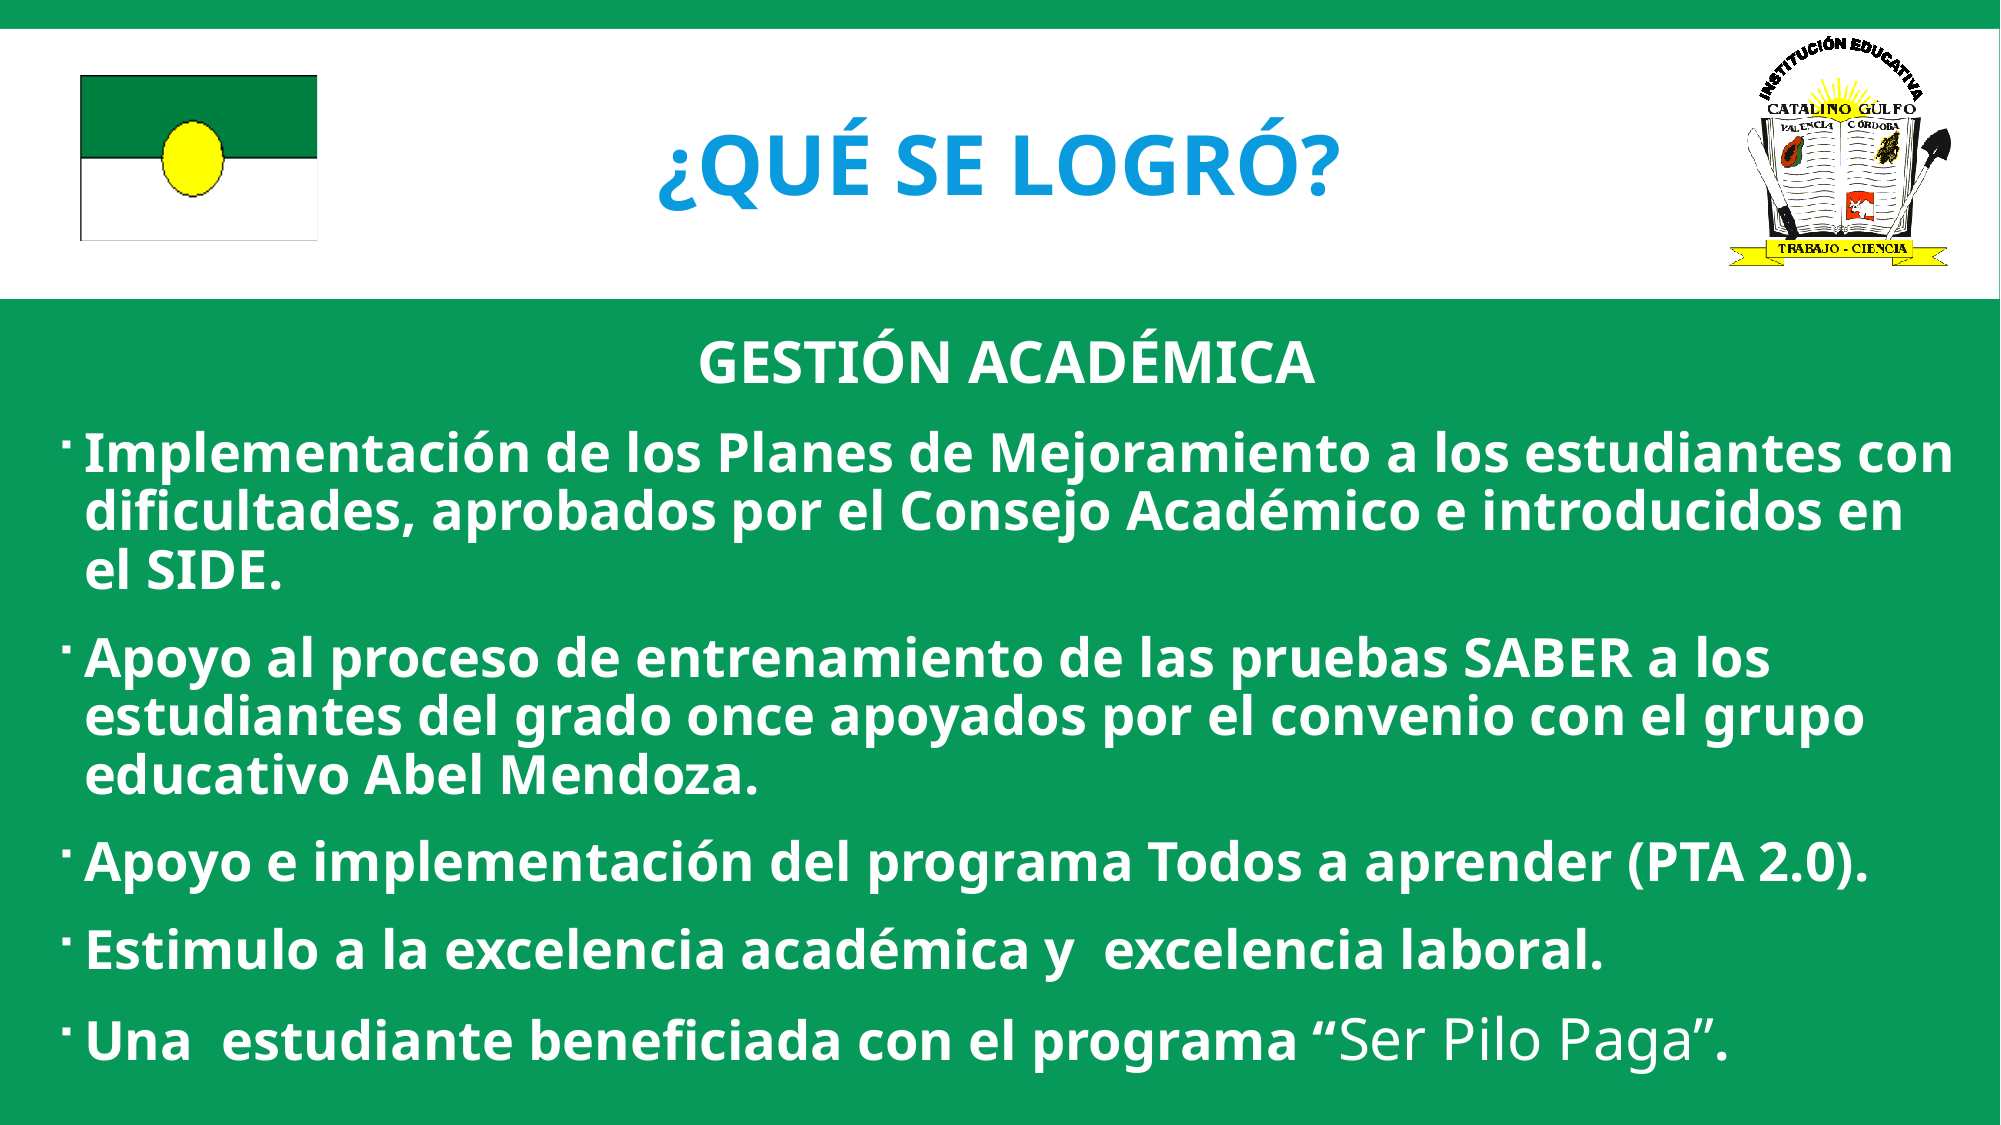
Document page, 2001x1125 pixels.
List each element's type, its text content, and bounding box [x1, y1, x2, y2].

picture [79, 75, 318, 241]
picture [1705, 31, 1965, 274]
title ¿Qué se logró? [197, 46, 1803, 295]
list GESTIÓN ACADÉMICA Implementación de los Planes de Mejoramiento a los estudiantes con dificultades, aprobados por el Consejo Académico e introducidos en el SIDE. Apoyo al proceso de entrenamiento de las pruebas SABER a los estudiantes del grado once apoyados por el convenio con el grupo educativo Abel Mendoza. Apoyo e implementación del programa Todos a aprender (PTA 2.0). Estimulo a la excelencia académica y excelencia laboral. Una estudiante beneficiada con el programa “Ser Pilo Paga”. [39, 326, 1974, 1110]
